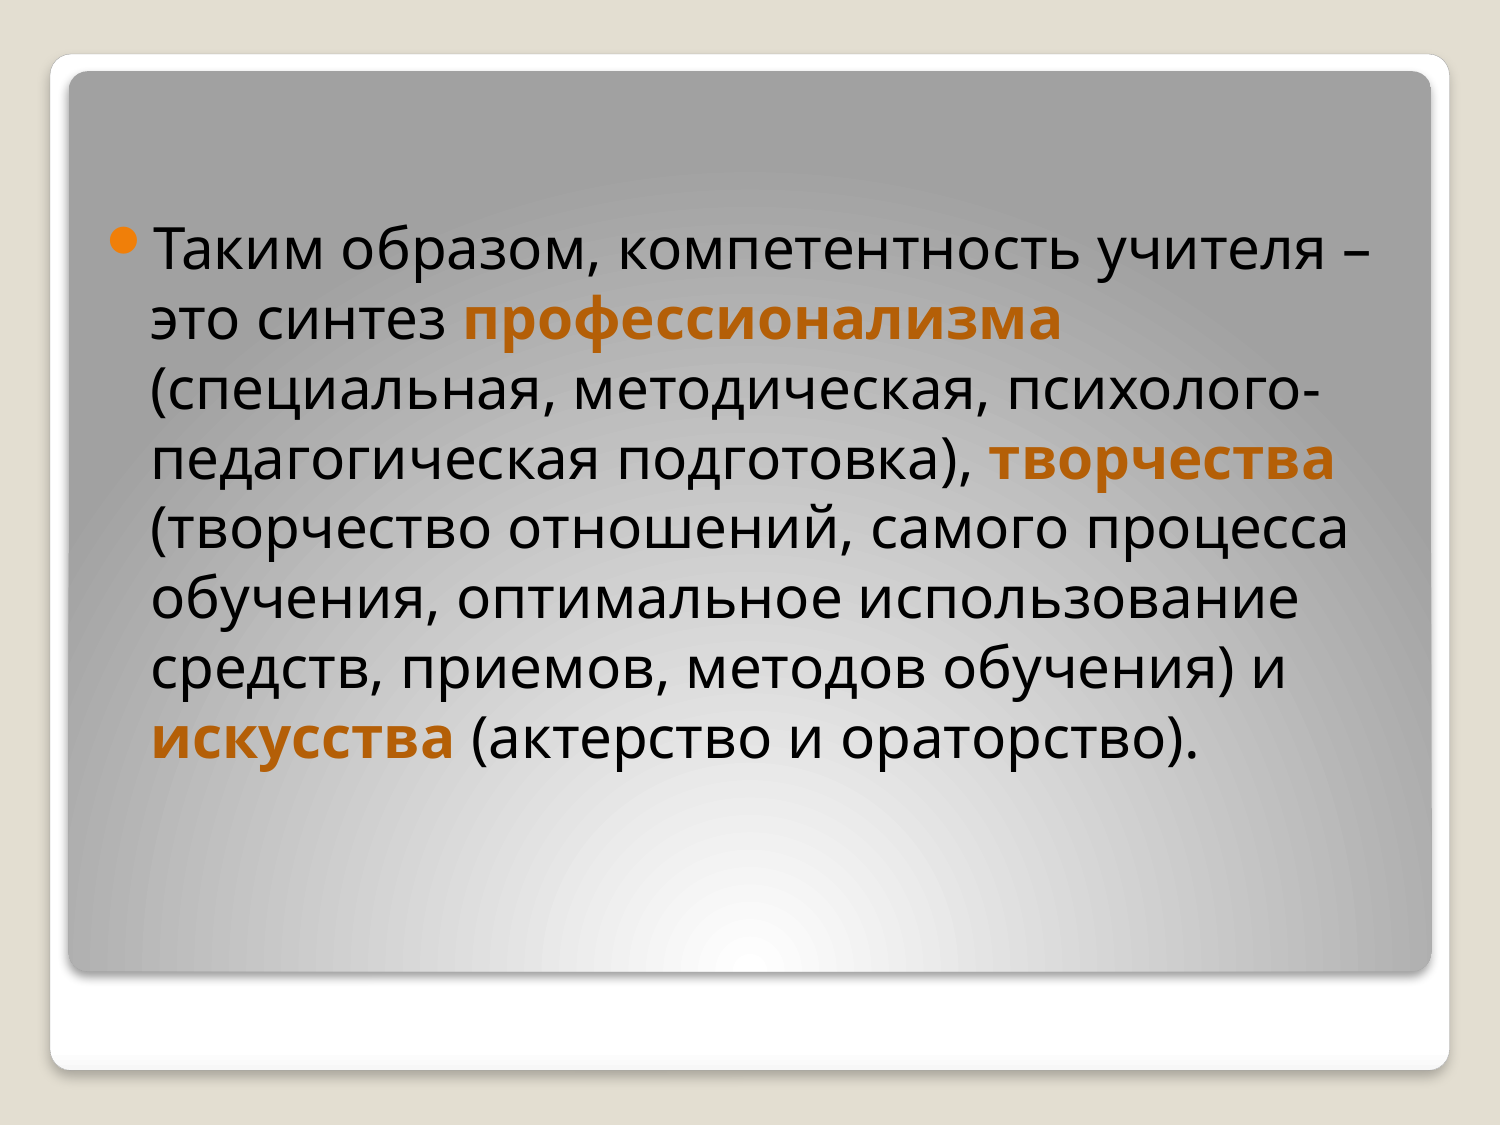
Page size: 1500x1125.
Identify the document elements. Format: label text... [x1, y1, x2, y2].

list Таким образом, компетентность учителя – это синтез профессионализма (специальная, методическая, психолого-педагогическая подготовка), творчества (творчество отношений, самого процесса обучения, оптимальное использование средств, приемов, методов обучения) и искусства (актерство и ораторство). [76, 196, 1412, 976]
